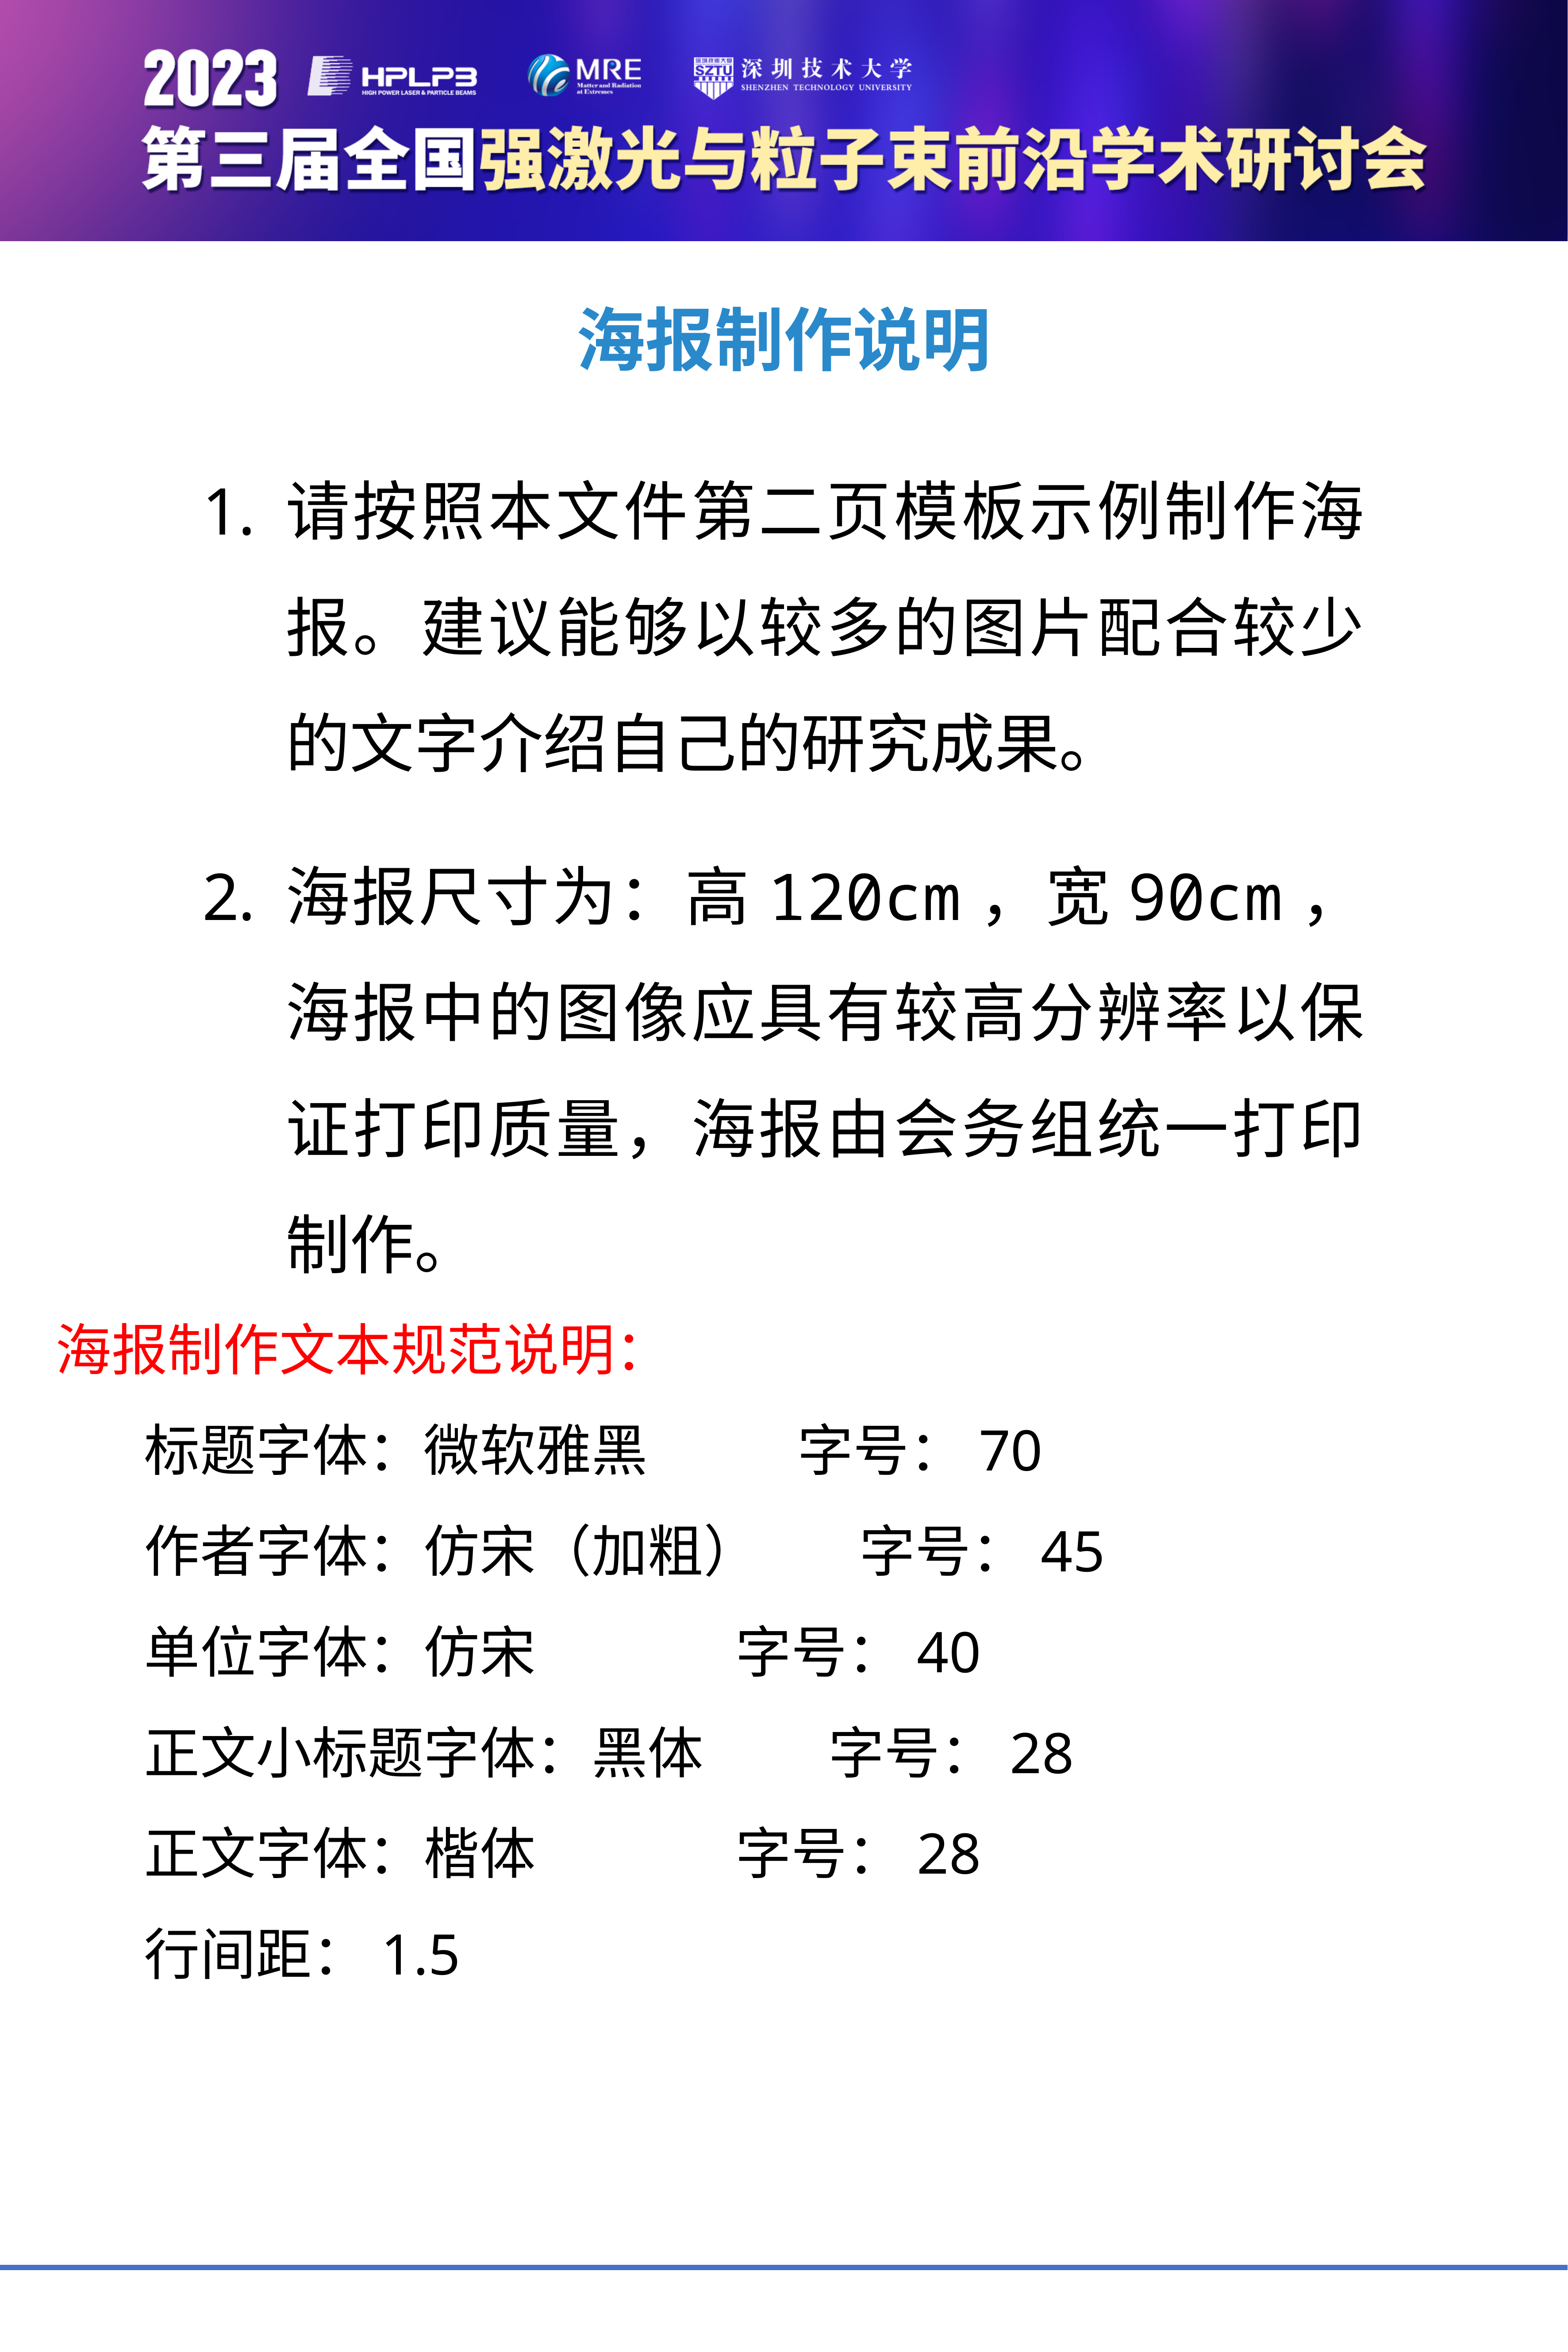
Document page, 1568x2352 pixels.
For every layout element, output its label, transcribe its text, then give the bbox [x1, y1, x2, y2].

title 海报制作说明 [117, 293, 1450, 456]
text_box 海报制作文本规范说明： 标题字体：微软雅黑 字号：70 作者字体：仿宋（加粗） 字号：45 单位字体：仿宋 字号：40 正文小标题字体：黑体 字号：28 正文字体：楷体 字号：28 行间距：1.5 [49, 1277, 1486, 1990]
subtitle 请按照本文件第二页模板示例制作海报。建议能够以较多的图片配合较少的文字介绍自己的研究成果。 海报尺寸为：高120cm，宽90cm，海报中的图像应具有较高分辨率以保证打印质量，海报由会务组统一打印制作。 [196, 428, 1372, 1237]
picture [0, 0, 1568, 241]
